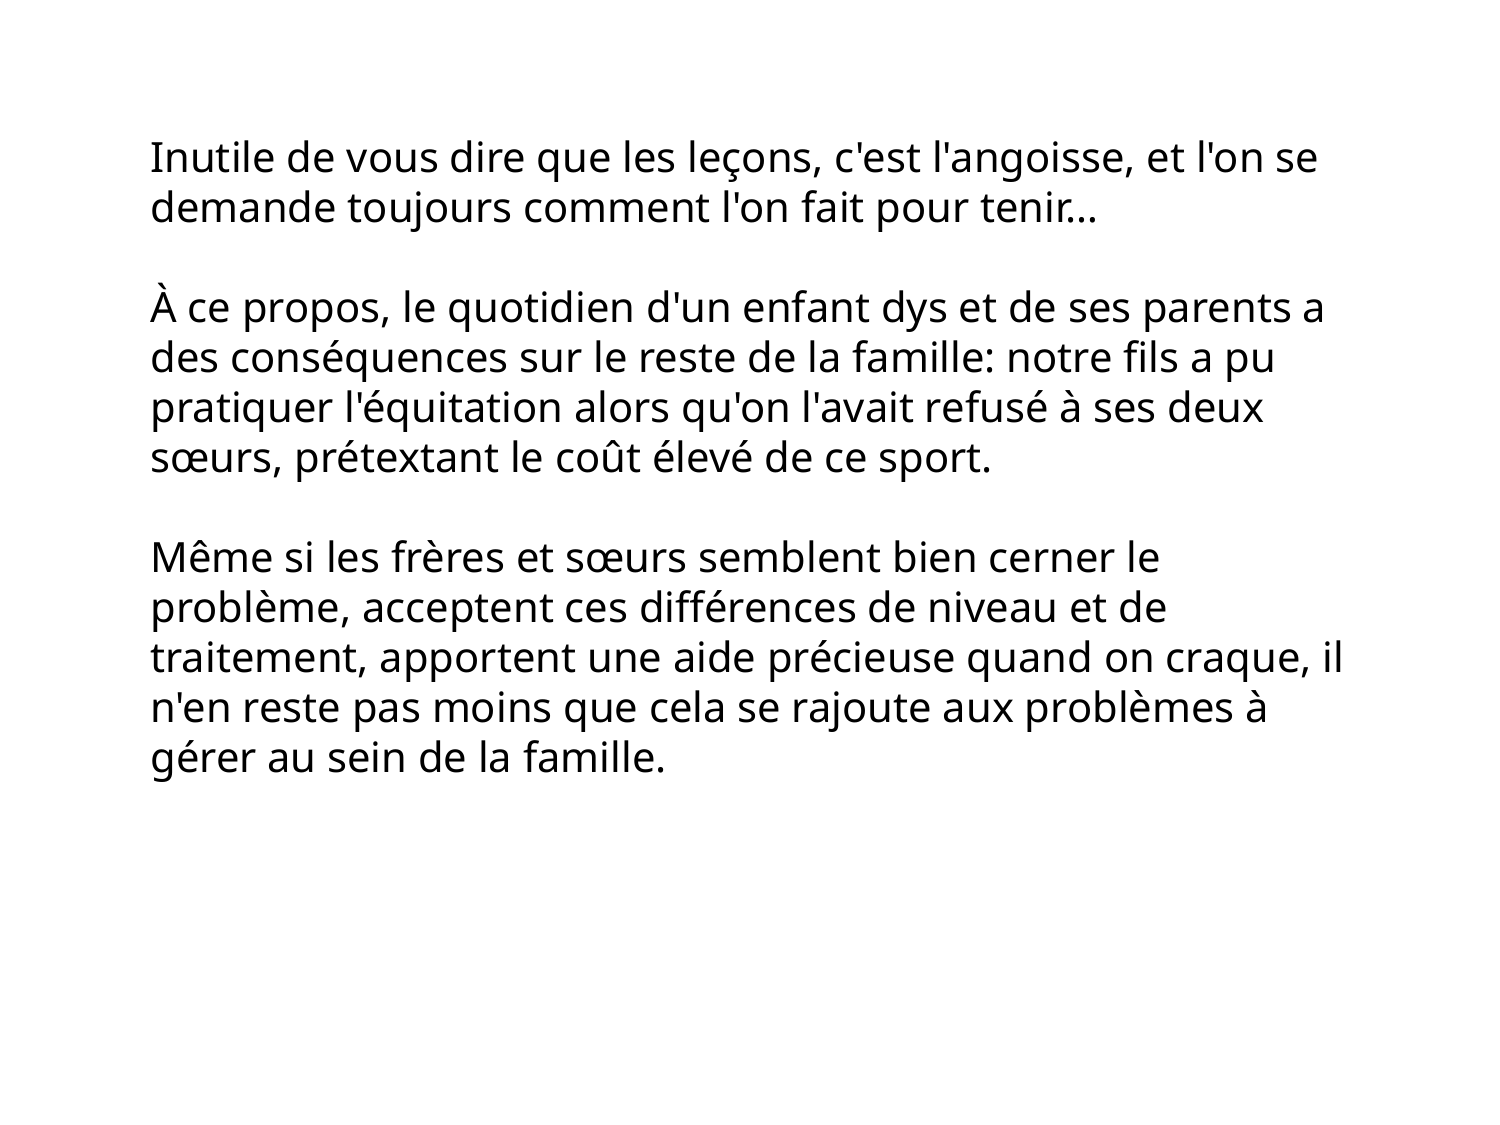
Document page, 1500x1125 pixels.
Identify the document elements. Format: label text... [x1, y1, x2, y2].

text_box Inutile de vous dire que les leçons, c'est l'angoisse, et l'on se demande toujours comment l'on fait pour tenir… À ce propos, le quotidien d'un enfant dys et de ses parents a des conséquences sur le reste de la famille: notre fils a pu pratiquer l'équitation alors qu'on l'avait refusé à ses deux sœurs, prétextant le coût élevé de ce sport. Même si les frères et sœurs semblent bien cerner le problème, acceptent ces différences de niveau et de traitement, apportent une aide précieuse quand on craque, il n'en reste pas moins que cela se rajoute aux problèmes à gérer au sein de la famille. [135, 123, 1376, 789]
